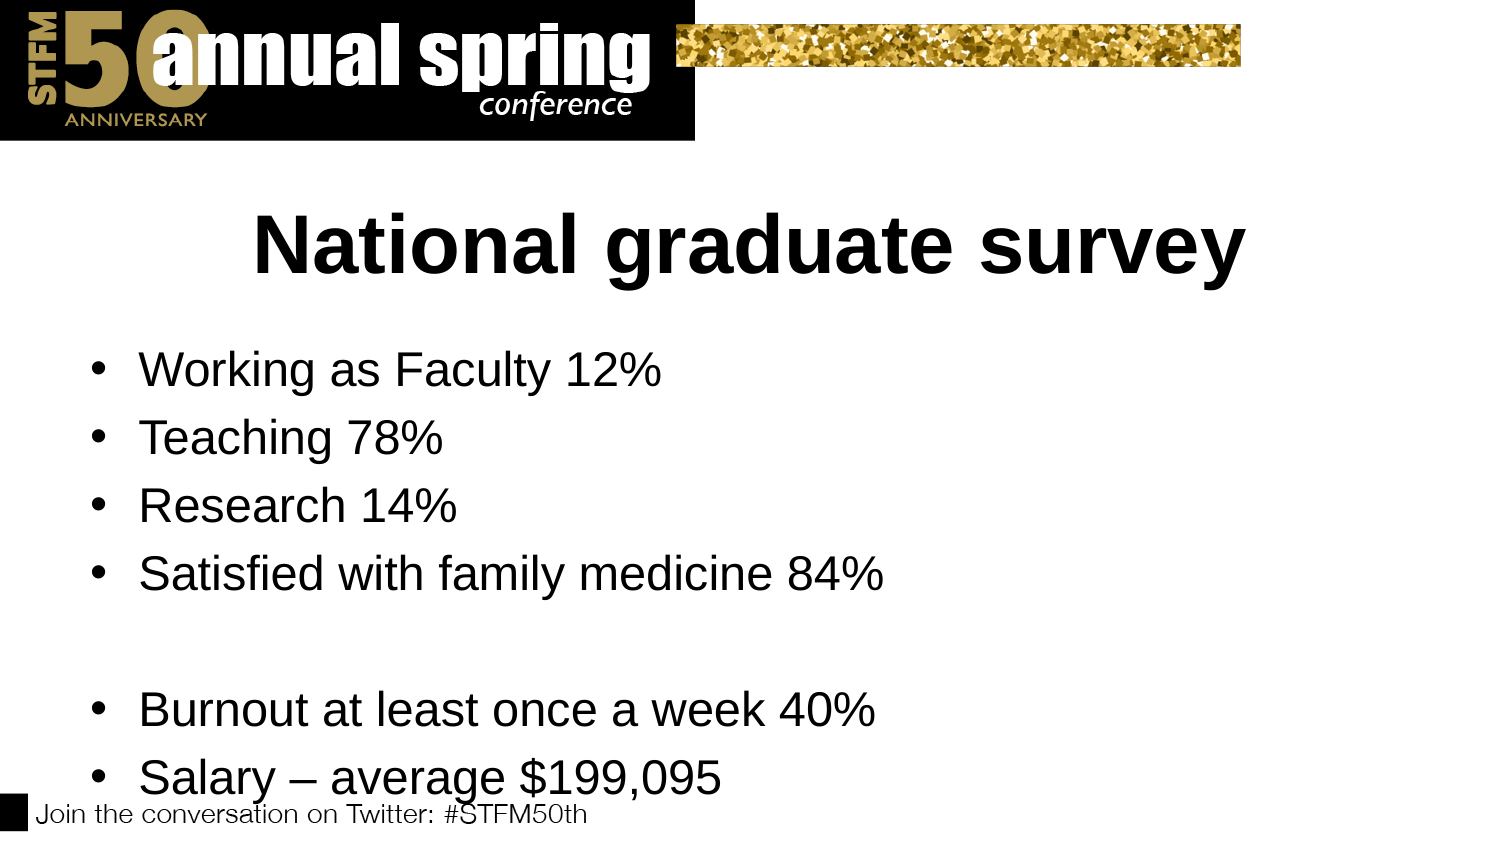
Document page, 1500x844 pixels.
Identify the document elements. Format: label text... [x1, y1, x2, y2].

list Working as Faculty 12% Teaching 78% Research 14% Satisfied with family medicine 84% Burnout at least once a week 40% Salary – average $199,095 [75, 330, 1425, 818]
title National graduate survey [75, 167, 1425, 314]
picture [0, 0, 1500, 844]
